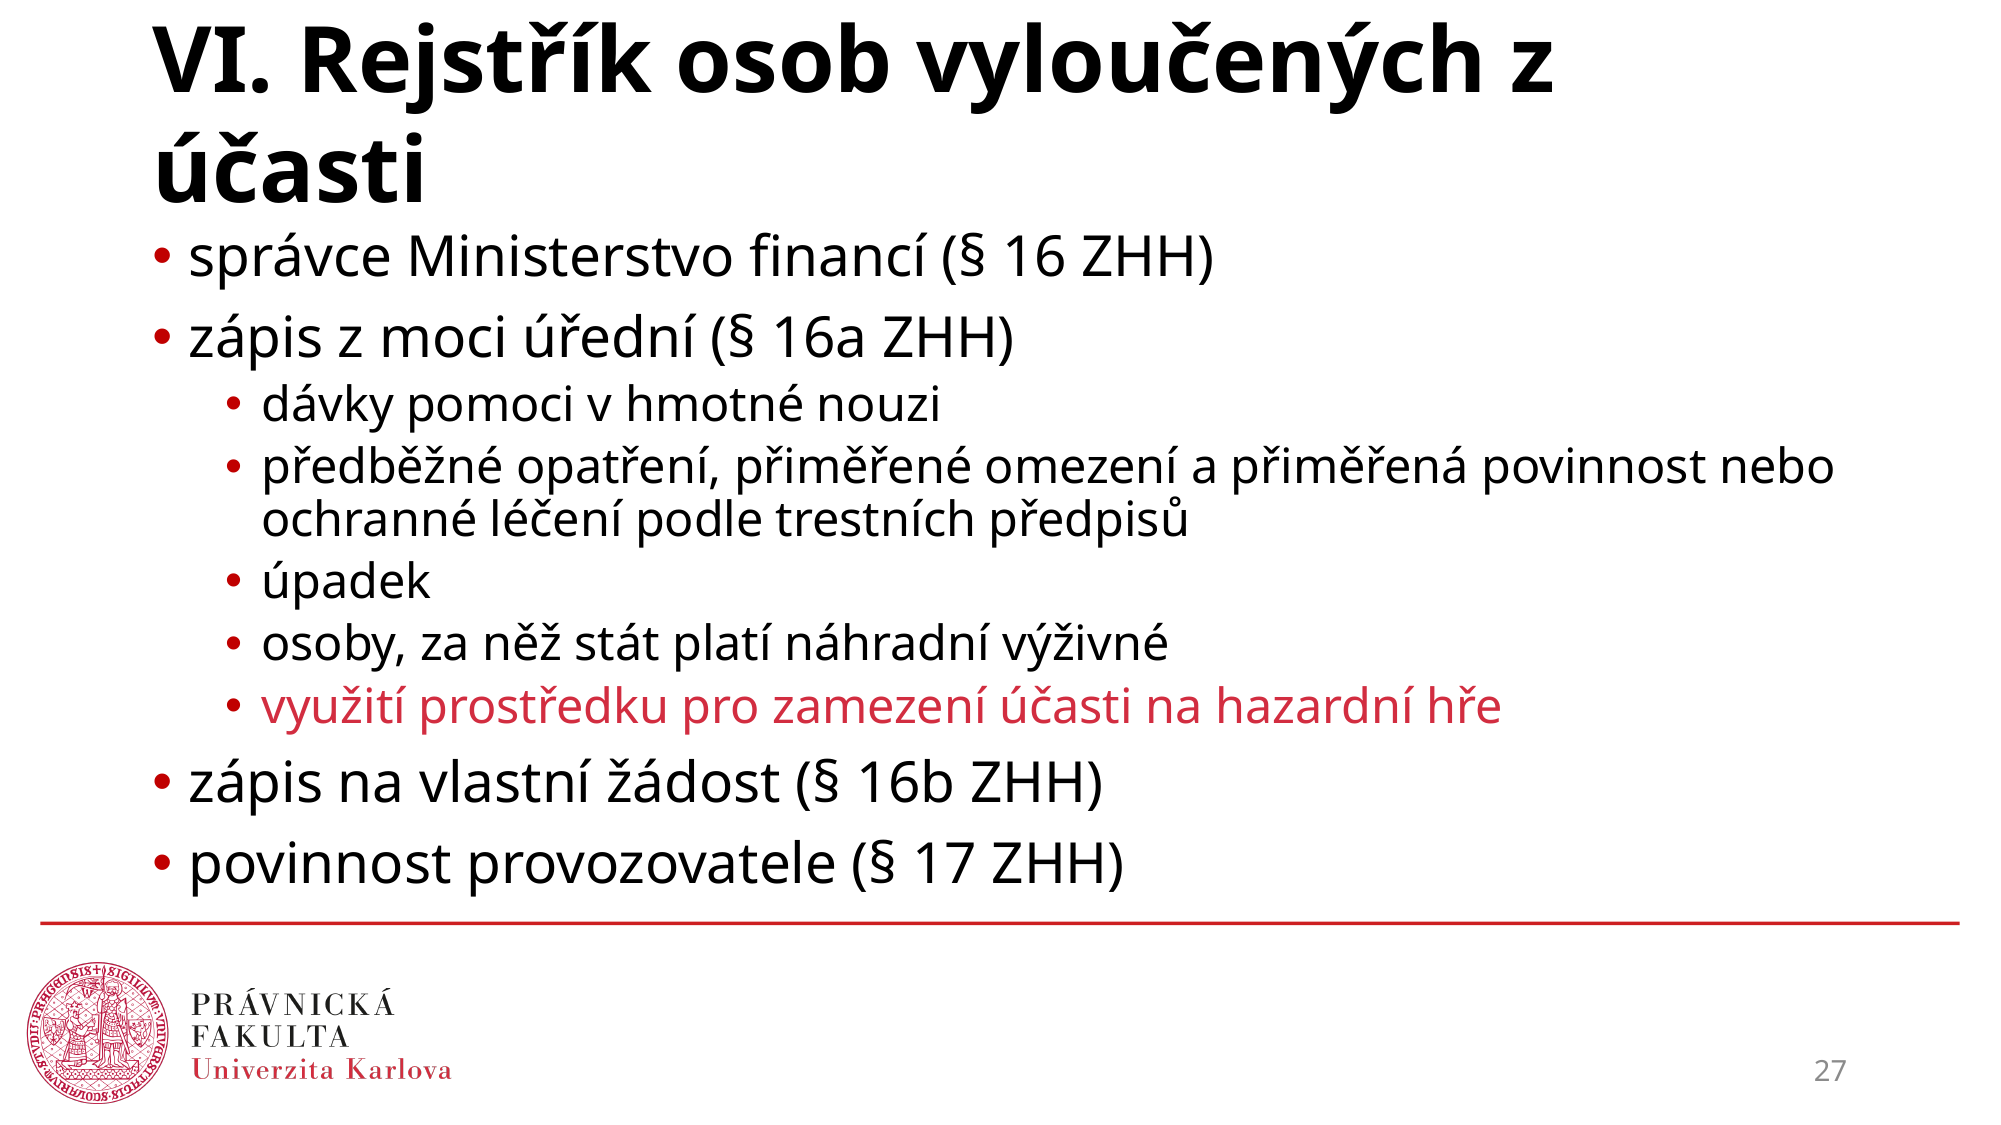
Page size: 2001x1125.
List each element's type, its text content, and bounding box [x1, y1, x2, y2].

picture [26, 962, 452, 1104]
title VI. Rejstřík osob vyloučených z účasti [137, 2, 1863, 220]
list správce Ministerstvo financí (§ 16 ZHH) zápis z moci úřední (§ 16a ZHH) dávky pomoci v hmotné nouzi předběžné opatření, přiměřené omezení a přiměřená povinnost nebo ochranné léčení podle trestních předpisů úpadek osoby, za něž stát platí náhradní výživné využití prostředku pro zamezení účasti na hazardní hře zápis na vlastní žádost (§ 16b ZHH) povinnost provozovatele (§ 17 ZHH) [137, 220, 1863, 905]
slide_number 27 [1412, 1042, 1863, 1103]
